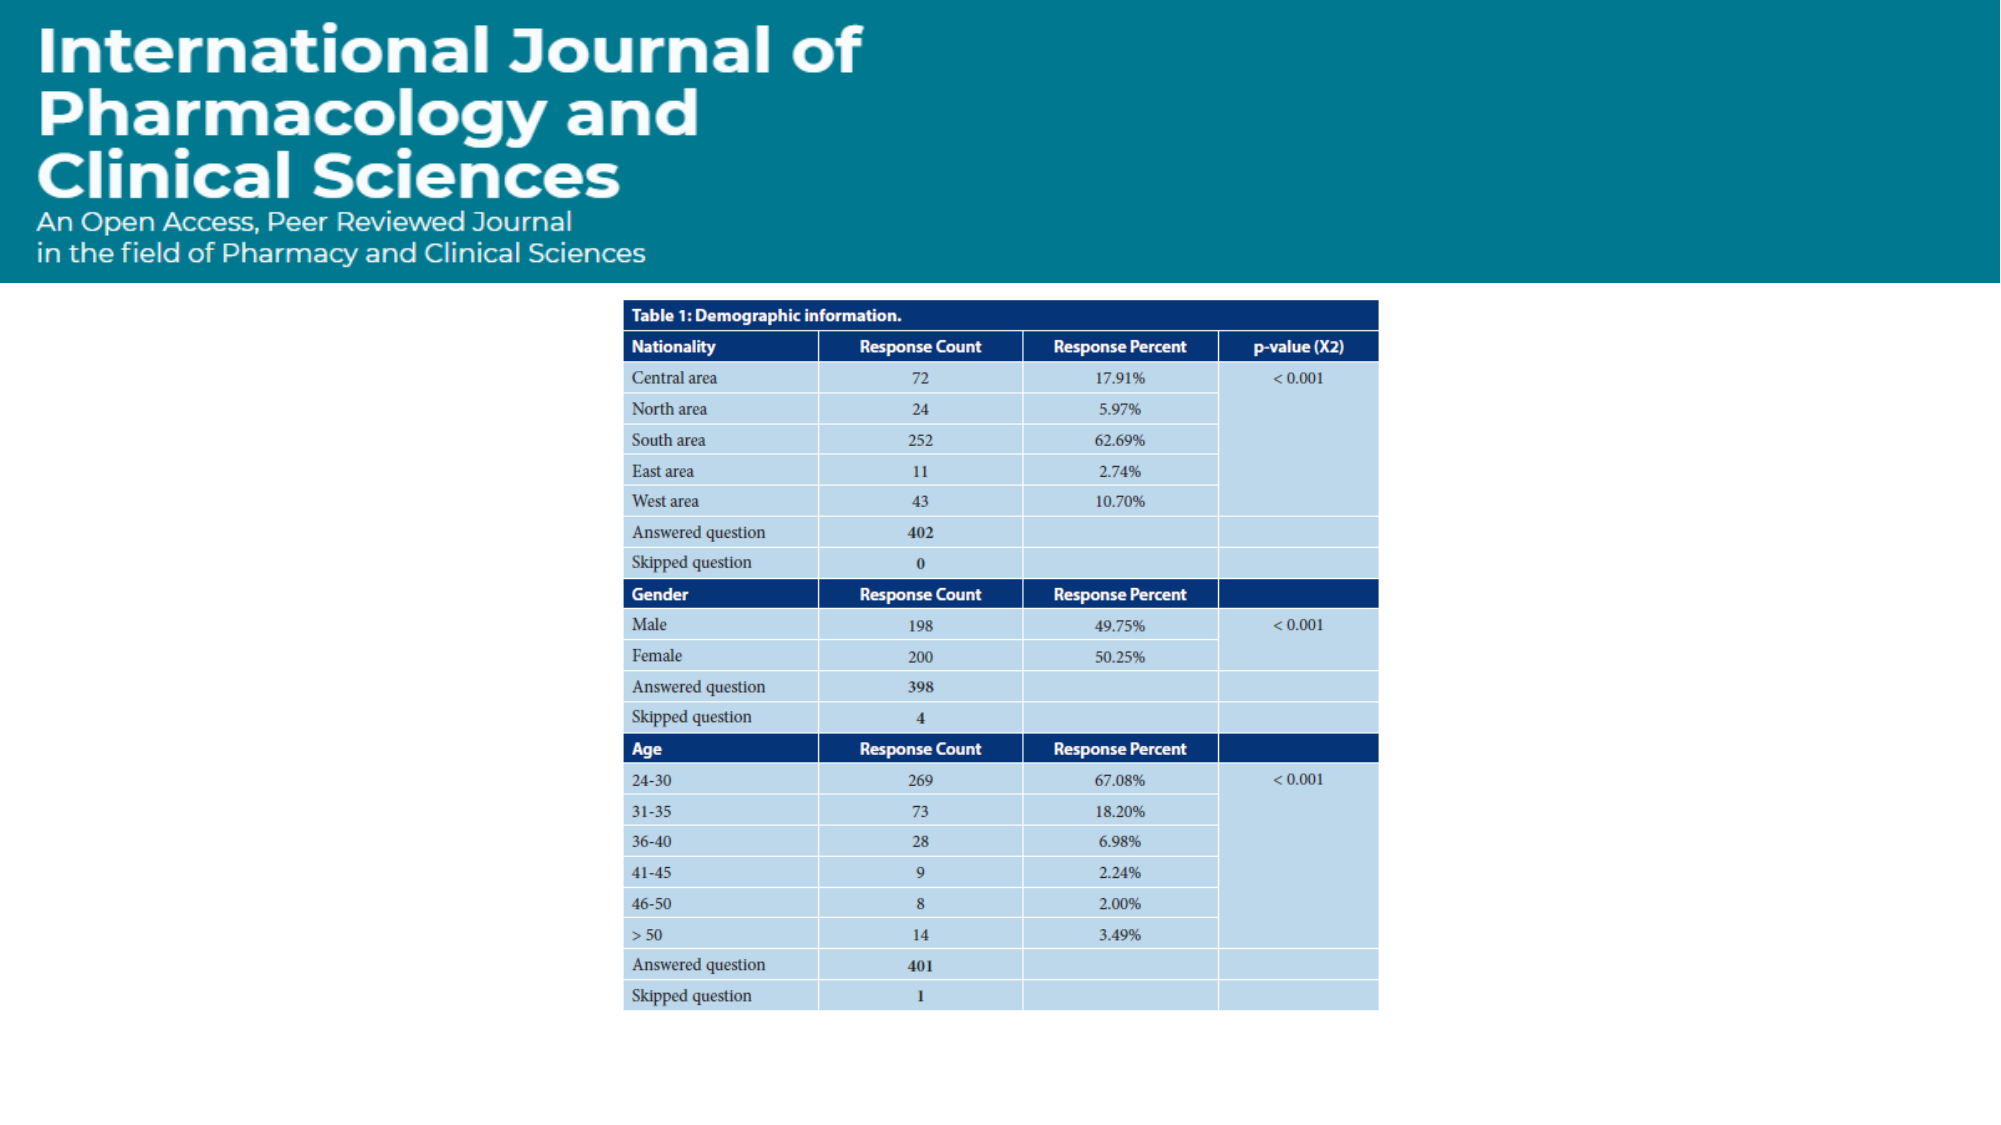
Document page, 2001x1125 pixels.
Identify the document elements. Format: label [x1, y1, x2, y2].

list [620, 299, 1380, 1014]
picture [0, 0, 2000, 283]
